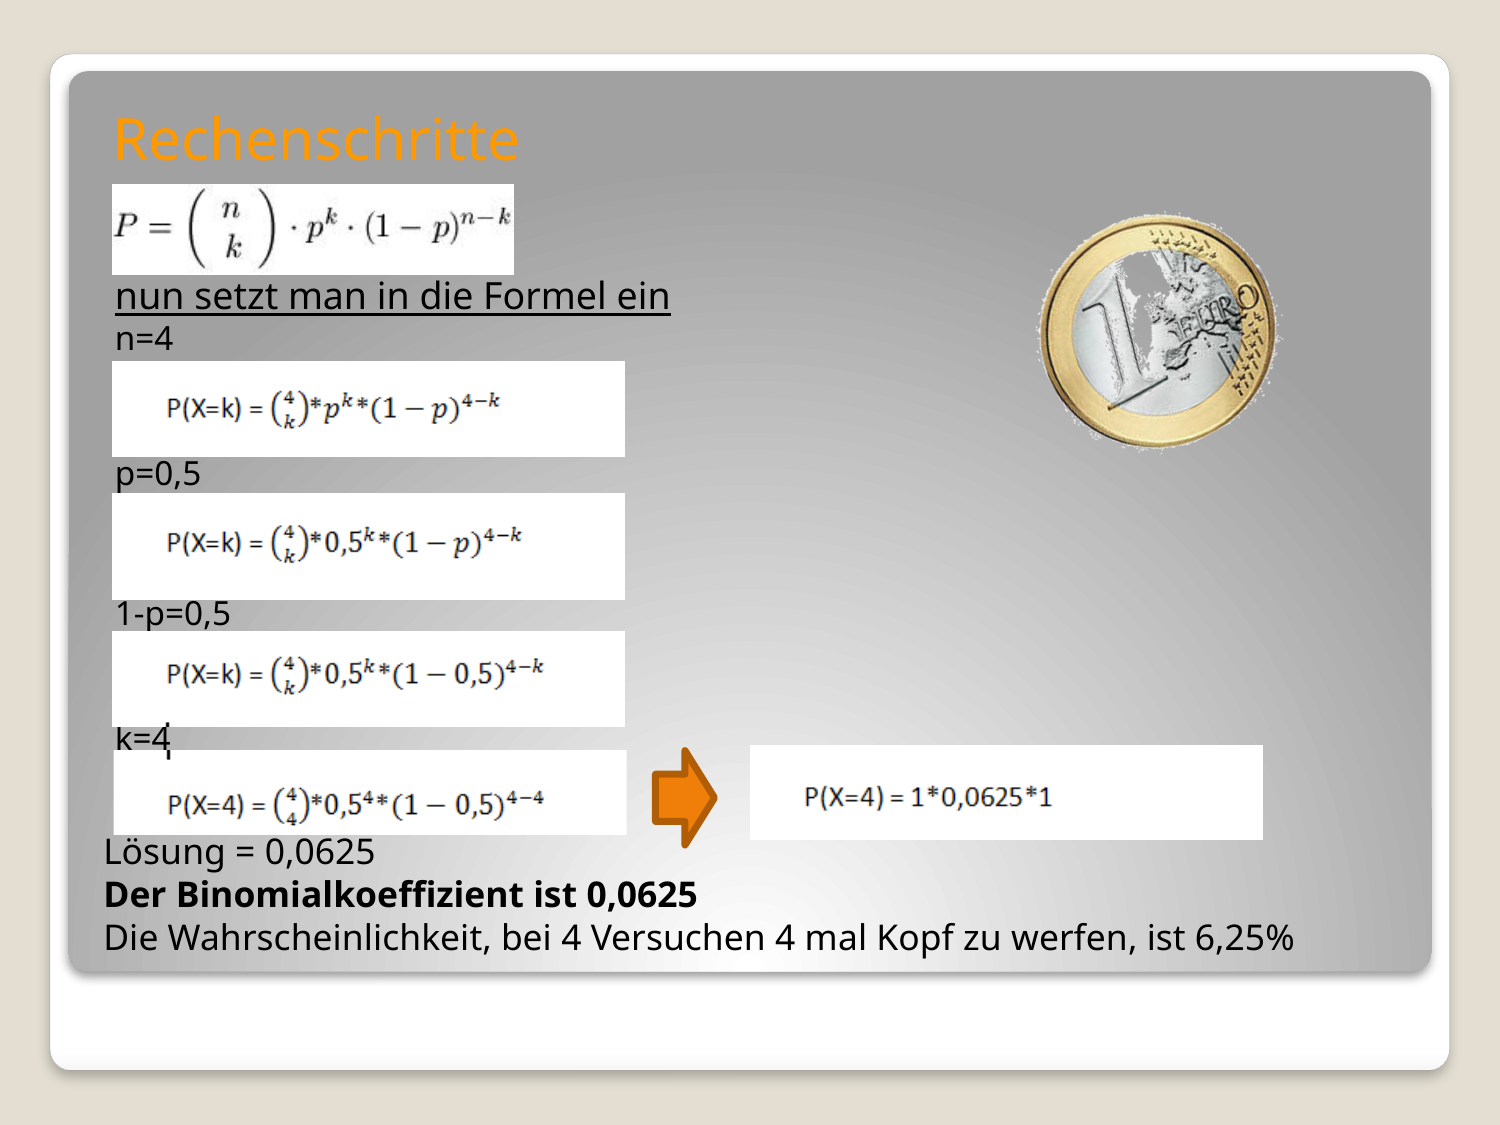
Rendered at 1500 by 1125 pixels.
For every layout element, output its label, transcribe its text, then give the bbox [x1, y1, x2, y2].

picture [111, 361, 626, 457]
text_box [651, 747, 718, 849]
list Rechenschritte [82, 86, 1425, 976]
picture [113, 750, 627, 835]
text_box Lösung = 0,0625 Der Binomialkoeffizient ist 0,0625 Die Wahrscheinlichkeit, bei 4 Versuchen 4 mal Kopf zu werfen, ist 6,25% [88, 822, 1447, 1055]
text_box nun setzt man in die Formel ein n=4 p=0,5 1-p=0,5 k=4 [100, 219, 1081, 822]
picture [111, 492, 626, 600]
picture [111, 631, 626, 727]
picture [999, 174, 1317, 488]
picture [749, 745, 1264, 841]
picture [111, 184, 514, 275]
